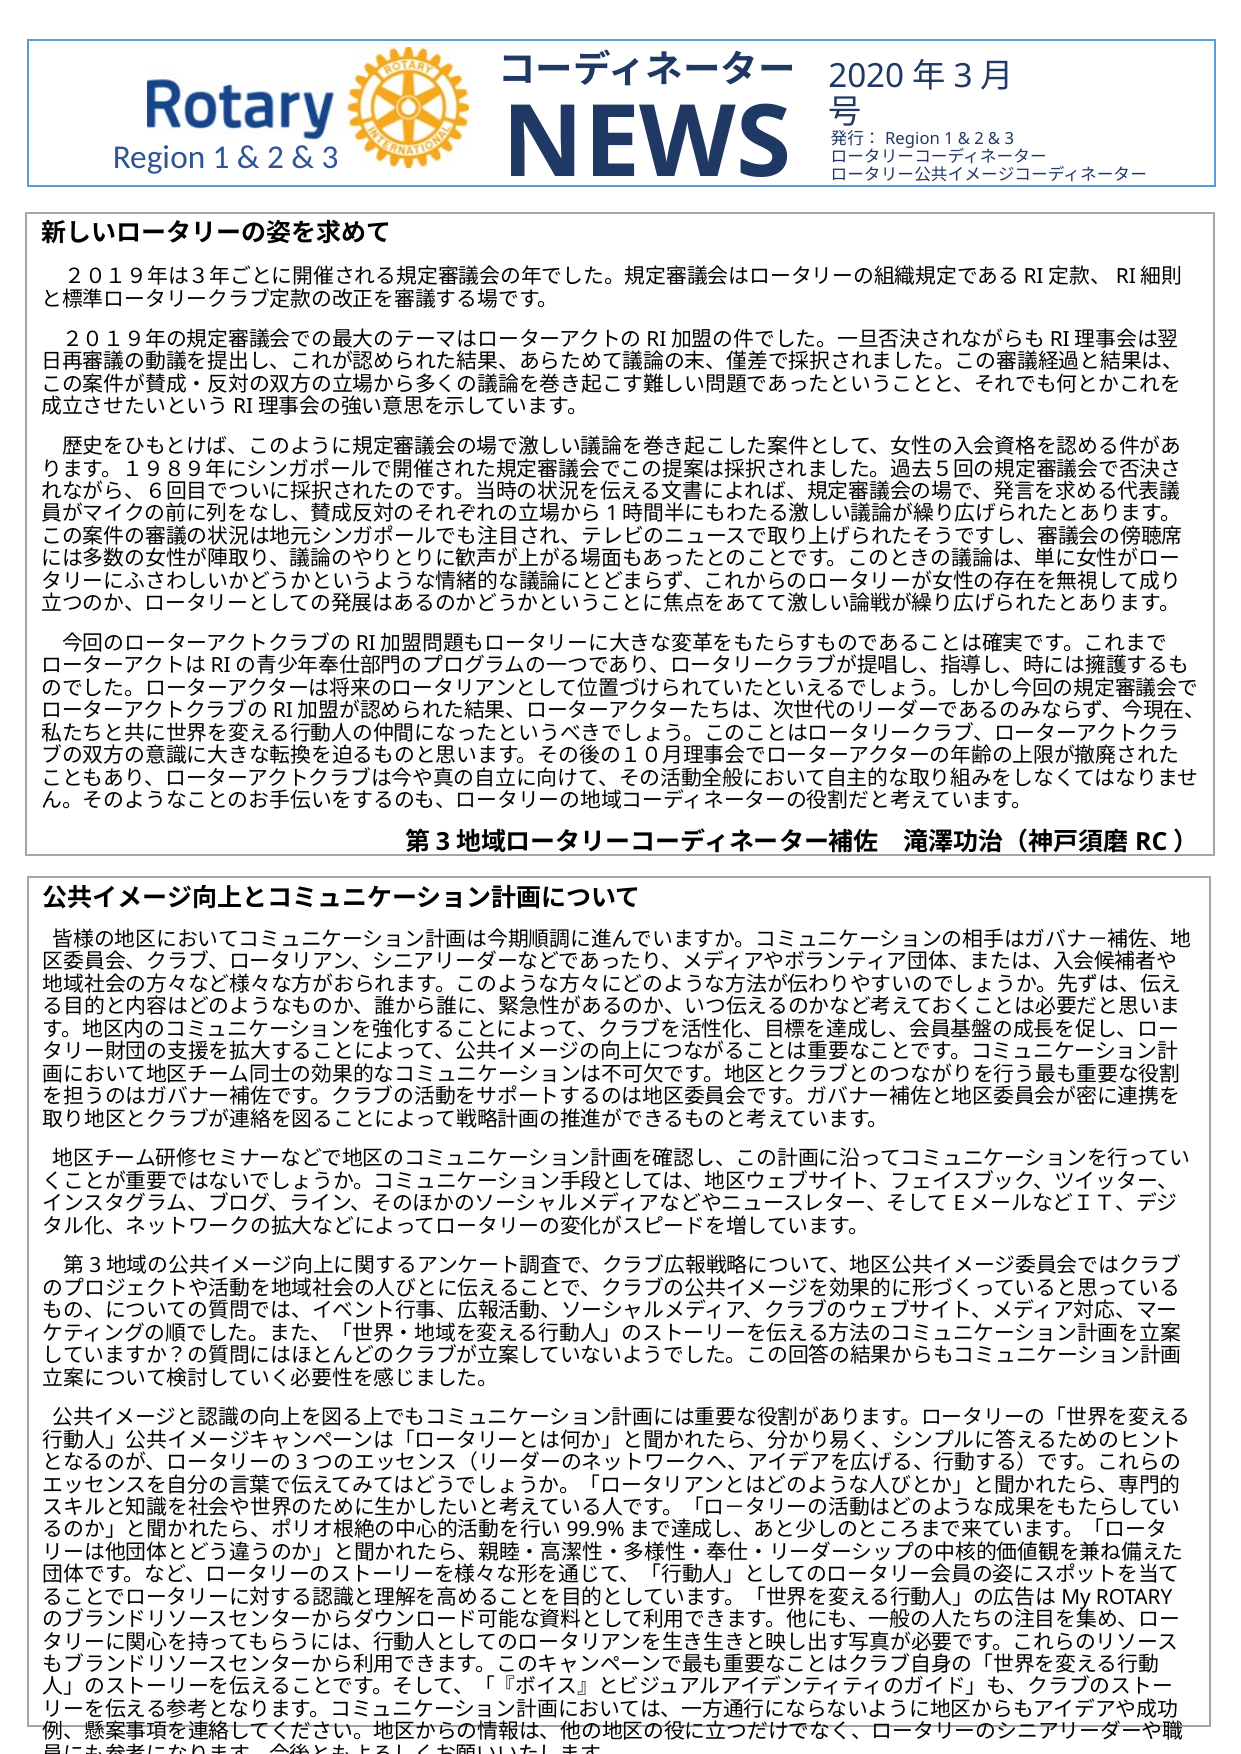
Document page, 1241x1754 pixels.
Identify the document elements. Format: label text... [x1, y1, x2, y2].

list 発行：Region 1 & 2 & 3 ロータリーコーディネーター ロータリー公共イメージコーディネーター [853, 123, 1172, 196]
text_box Region 1 & 2 & 3 [98, 128, 372, 183]
list コーディネーター NEWS [441, 42, 853, 205]
picture [147, 47, 469, 168]
text_box [27, 39, 1216, 187]
list 公共イメージ向上とコミュニケーション計画について 皆様の地区においてコミュニケーション計画は今期順調に進んでいますか。コミュニケーションの相手はガバナ－補佐、地区委員会、クラブ、ロータリアン、シニアリーダーなどであったり、メディアやボランティア団体、または、入会候補者や地域社会の方々など様々な方がおられます。このような方々にどのような方法が伝わりやすいのでしょうか。先ずは、伝える目的と内容はどのようなものか、誰から誰に、緊急性があるのか、いつ伝えるのかなど考えておくことは必要だと思います。地区内のコミュニケーションを強化することによって、クラブを活性化、目標を達成し、会員基盤の成長を促し、ロータリー財団の支援を拡大することによって、公共イメージの向上につながることは重要なことです。コミュニケーション計画において地区チーム同士の効果的なコミュニケーションは不可欠です。地区とクラブとのつながりを行う最も重要な役割を担うのはガバナー補佐です。クラブの活動をサポートするのは地区委員会です。ガバナー補佐と地区委員会が密に連携を取り地区とクラブが連絡を図ることによって戦略計画の推進ができるものと考えています。 地区チーム研修セミナーなどで地区のコミュニケーション計画を確認し、この計画に沿ってコミュニケーションを行っていくことが重要ではないでしょうか。コミュニケーション手段としては、地区ウェブサイト、フェイスブック、ツイッター、インスタグラム、ブログ、ライン、そのほかのソーシャルメディアなどやニュースレター、そしてEメールなどＩＴ、デジタル化、ネットワークの拡大などによってロータリーの変化がスピードを増しています。 第3地域の公共イメージ向上に関するアンケート調査で、クラブ広報戦略について、地区公共イメージ委員会ではクラブのプロジェクトや活動を地域社会の人びとに伝えることで、クラブの公共イメージを効果的に形づくっていると思っているもの、についての質問では、イベント行事、広報活動、ソーシャルメディア、クラブのウェブサイト、メディア対応、マーケティングの順でした。また、「世界・地域を変える行動人」のストーリーを伝える方法のコミュニケーション計画を立案していますか？の質問にはほとんどのクラブが立案していないようでした。この回答の結果からもコミュニケーション計画立案について検討していく必要性を感じました。 公共イメージと認識の向上を図る上でもコミュニケーション計画には重要な役割があります。ロータリーの「世界を変える行動人」公共イメージキャンペーンは「ロータリーとは何か」と聞かれたら、分かり易く、シンプルに答えるためのヒントとなるのが、ロータリーの3つのエッセンス（リーダーのネットワークへ、アイデアを広げる、行動する）です。これらのエッセンスを自分の言葉で伝えてみてはどうでしょうか。「ロータリアンとはどのような人びとか」と聞かれたら、専門的スキルと知識を社会や世界のために生かしたいと考えている人です。「ロ－タリーの活動はどのような成果をもたらしているのか」と聞かれたら、ポリオ根絶の中心的活動を行い99.9%まで達成し、あと少しのところまで来ています。「ロータリーは他団体とどう違うのか」と聞かれたら、親睦・高潔性・多様性・奉仕・リーダーシップの中核的価値観を兼ね備えた団体です。など、ロータリーのストーリーを様々な形を通じて、「行動人」としてのロータリー会員の姿にスポットを当てることでロータリーに対する認識と理解を高めることを目的としています。「世界を変える行動人」の広告はMy ROTARYのブランドリソースセンターからダウンロード可能な資料として利用できます。他にも、一般の人たちの注目を集め、ロータリーに関心を持ってもらうには、行動人としてのロータリアンを生き生きと映し出す写真が必要です。これらのリソースもブランドリソースセンターから利用できます。このキャンペーンで最も重要なことはクラブ自身の「世界を変える行動人」のストーリーを伝えることです。そして、「『ボイス』とビジュアルアイデンティティのガイド」も、クラブのストーリーを伝える参考となります。コミュニケーション計画においては、一方通行にならないように地区からもアイデアや成功例、懸案事項を連絡してください。地区からの情報は、他の地区の役に立つだけでなく、ロータリーのシニアリーダーや職員にも参考になります。今後ともよろしくお願いいたします。 第3地域 ロータリー公共イメージコーディネーター 山下皓三（鹿児島西ＲＣ） [27, 876, 1211, 1727]
list 2020年3月号 [853, 51, 1060, 89]
list 新しいロータリーの姿を求めて ２０１９年は３年ごとに開催される規定審議会の年でした。規定審議会はロータリーの組織規定であるRI定款、RI細則と標準ロータリークラブ定款の改正を審議する場です。 ２０１９年の規定審議会での最大のテーマはローターアクトのRI加盟の件でした。一旦否決されながらもRI理事会は翌日再審議の動議を提出し、これが認められた結果、あらためて議論の末、僅差で採択されました。この審議経過と結果は、この案件が賛成・反対の双方の立場から多くの議論を巻き起こす難しい問題であったということと、それでも何とかこれを成立させたいというRI理事会の強い意思を示しています。 歴史をひもとけば、このように規定審議会の場で激しい議論を巻き起こした案件として、女性の入会資格を認める件があります。１９８９年にシンガポールで開催された規定審議会でこの提案は採択されました。過去５回の規定審議会で否決されながら、６回目でついに採択されたのです。当時の状況を伝える文書によれば、規定審議会の場で、発言を求める代表議員がマイクの前に列をなし、賛成反対のそれぞれの立場から1時間半にもわたる激しい議論が繰り広げられたとあります。この案件の審議の状況は地元シンガポールでも注目され、テレビのニュースで取り上げられたそうですし、審議会の傍聴席には多数の女性が陣取り、議論のやりとりに歓声が上がる場面もあったとのことです。このときの議論は、単に女性がロータリーにふさわしいかどうかというような情緒的な議論にとどまらず、これからのロータリーが女性の存在を無視して成り立つのか、ロータリーとしての発展はあるのかどうかということに焦点をあてて激しい論戦が繰り広げられたとあります。 今回のローターアクトクラブのRI加盟問題もロータリーに大きな変革をもたらすものであることは確実です。これまでローターアクトはRIの青少年奉仕部門のプログラムの一つであり、ロータリークラブが提唱し、指導し、時には擁護するものでした。ローターアクターは将来のロータリアンとして位置づけられていたといえるでしょう。しかし今回の規定審議会でローターアクトクラブのRI加盟が認められた結果、ローターアクターたちは、次世代のリーダーであるのみならず、今現在、私たちと共に世界を変える行動人の仲間になったというべきでしょう。このことはロータリークラブ、ローターアクトクラブの双方の意識に大きな転換を迫るものと思います。その後の１０月理事会でローターアクターの年齢の上限が撤廃されたこともあり、ローターアクトクラブは今や真の自立に向けて、その活動全般において自主的な取り組みをしなくてはなりません。そのようなことのお手伝いをするのも、ロータリーの地域コーディネーターの役割だと考えています。 第3地域ロータリーコーディネーター補佐 滝澤功治（神戸須磨RC） [25, 212, 1215, 856]
